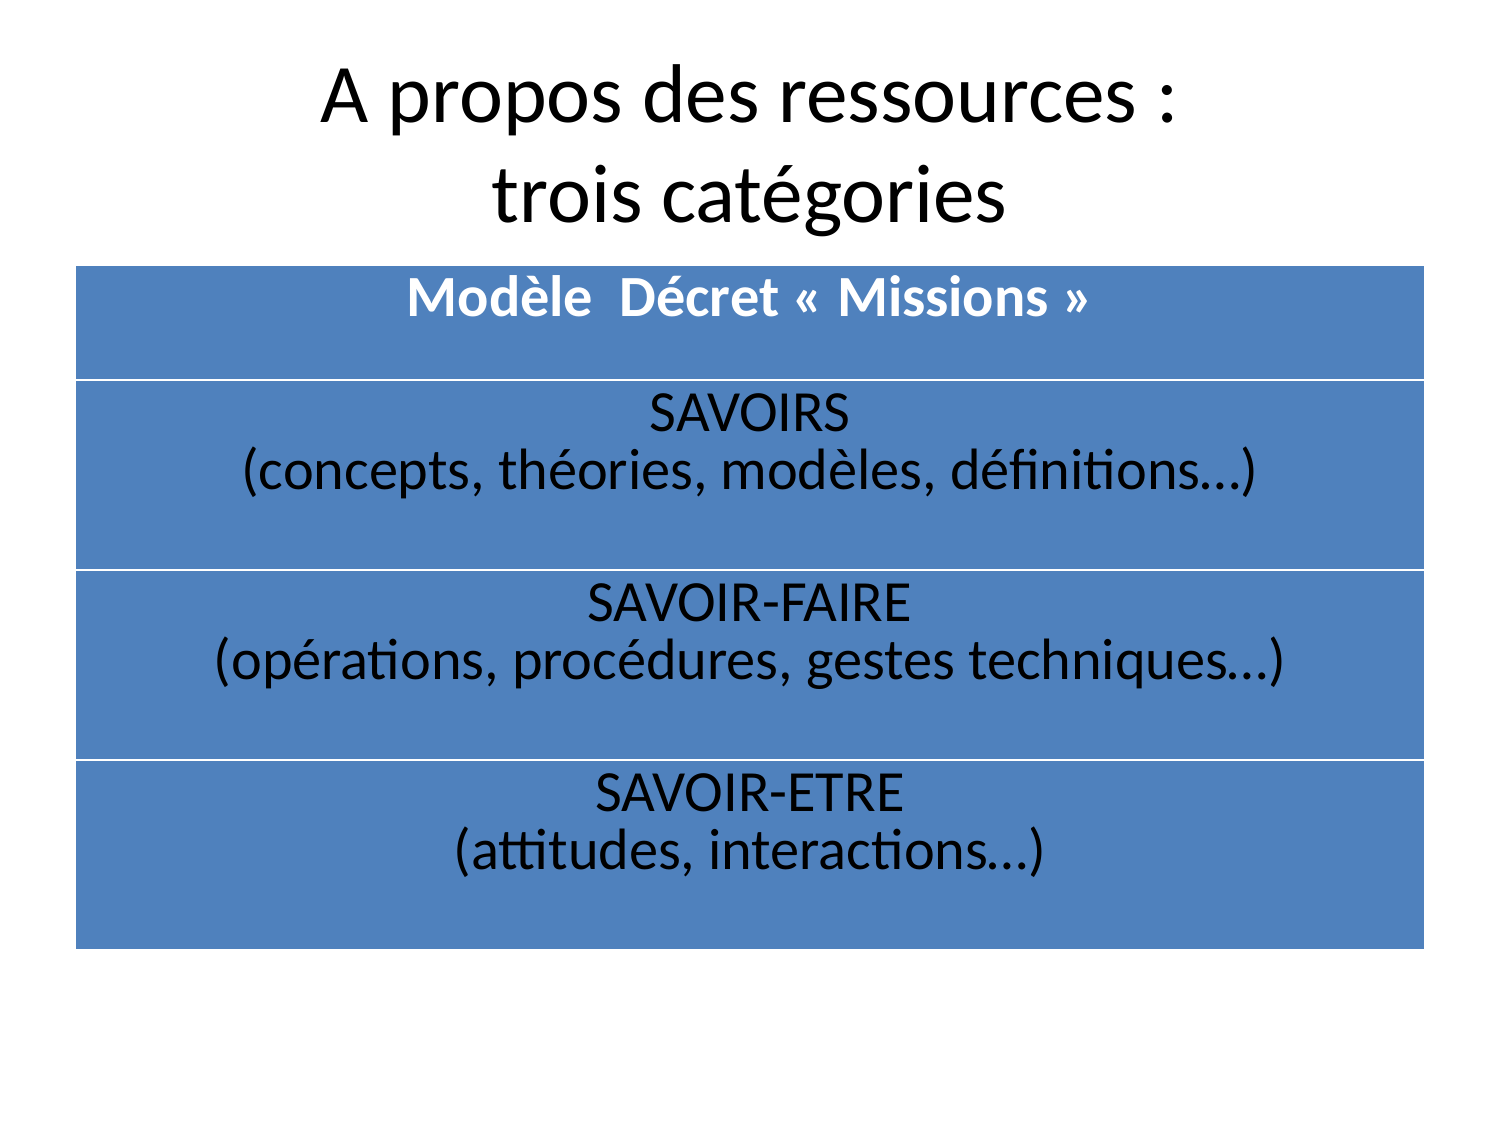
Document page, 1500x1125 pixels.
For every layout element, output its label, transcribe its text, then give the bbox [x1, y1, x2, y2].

table_cell SAVOIR-FAIRE (opérations, procédures, gestes techniques…) [76, 571, 1424, 759]
table_cell SAVOIRS (concepts, théories, modèles, définitions…) [76, 381, 1424, 569]
table_header Modèle Décret « Missions » [76, 266, 1424, 379]
table_cell SAVOIR-ETRE (attitudes, interactions…) [76, 761, 1424, 949]
title A propos des ressources : trois catégories [74, 44, 1426, 233]
